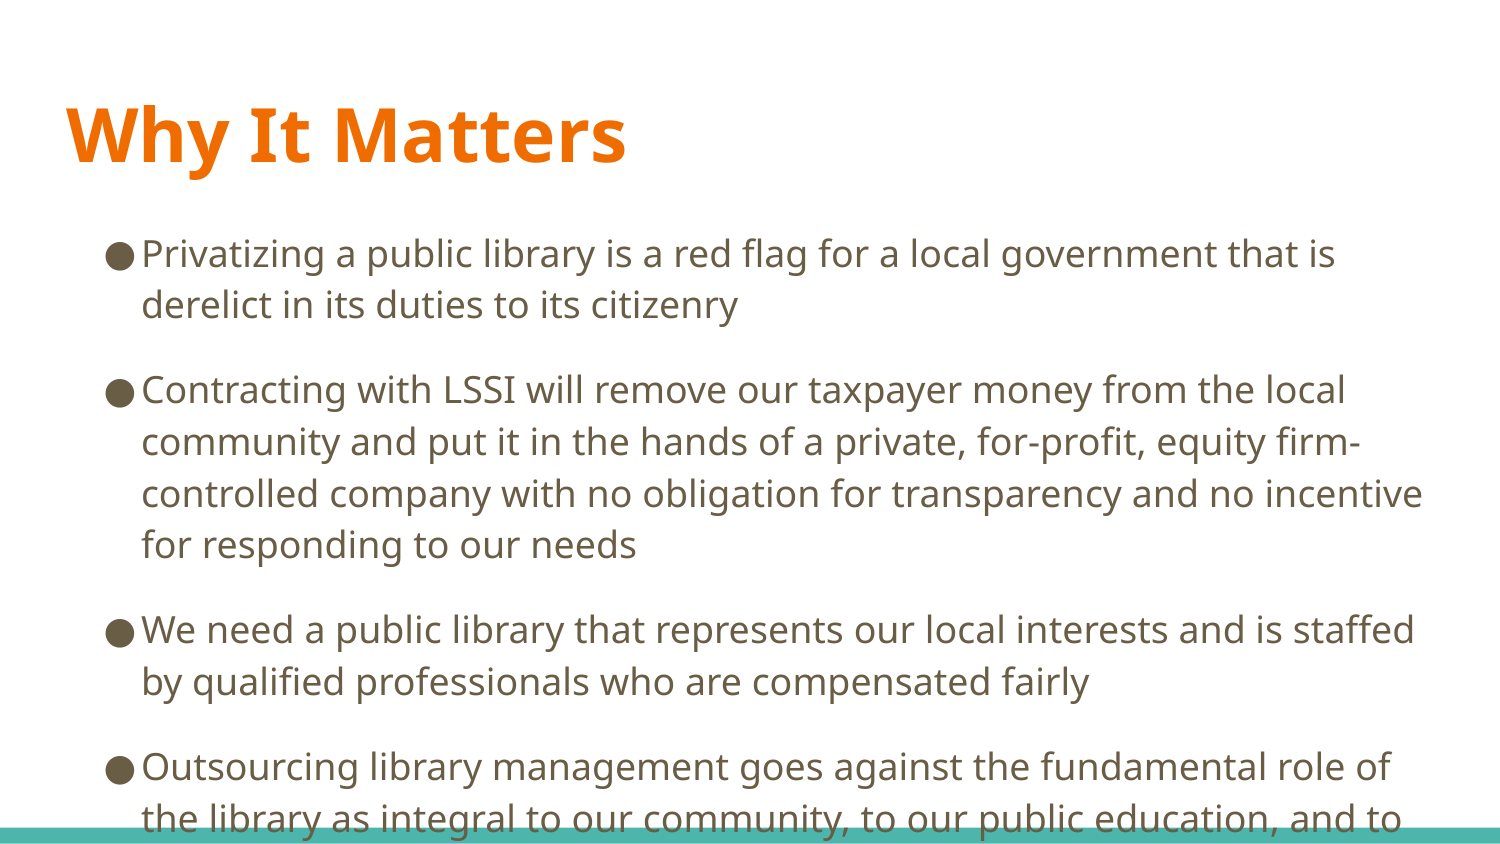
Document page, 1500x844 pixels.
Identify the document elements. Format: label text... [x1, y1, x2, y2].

title Why It Matters [51, 72, 1449, 189]
list Privatizing a public library is a red flag for a local government that is derelict in its duties to its citizenry Contracting with LSSI will remove our taxpayer money from the local community and put it in the hands of a private, for-profit, equity firm-controlled company with no obligation for transparency and no incentive for responding to our needs We need a public library that represents our local interests and is staffed by qualified professionals who are compensated fairly Outsourcing library management goes against the fundamental role of the library as integral to our community, to our public education, and to our democracy [51, 207, 1449, 812]
